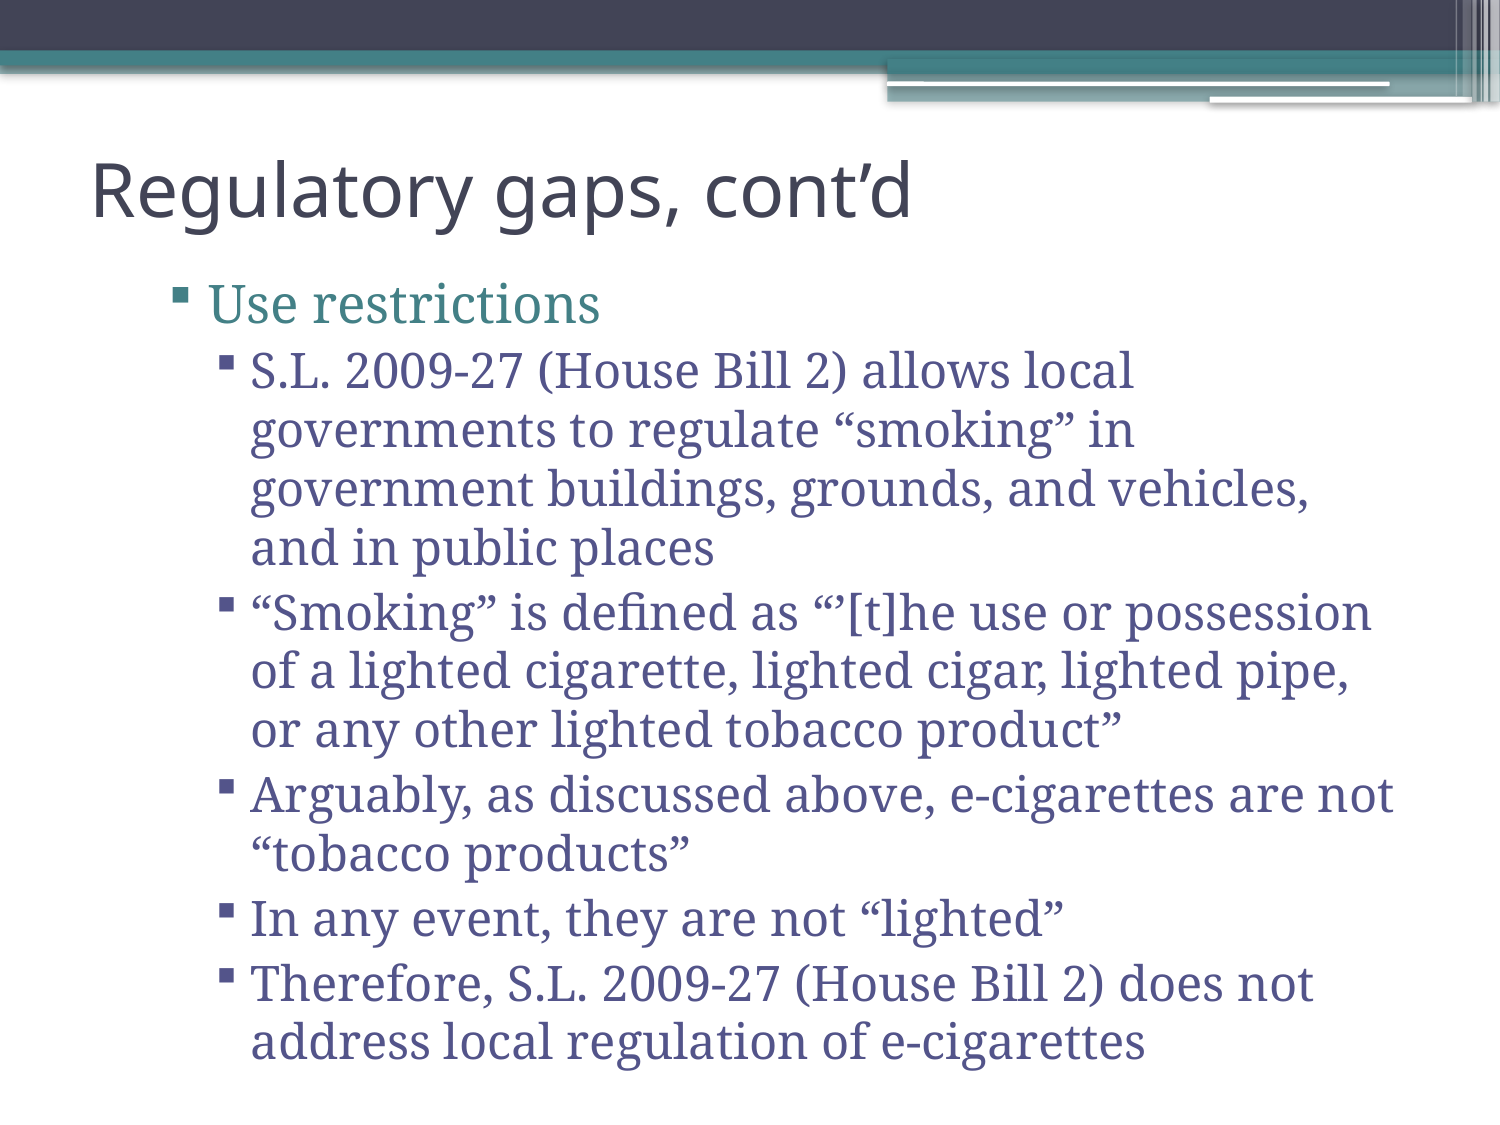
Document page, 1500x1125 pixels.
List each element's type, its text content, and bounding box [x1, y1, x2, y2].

title Regulatory gaps, cont’d [75, 99, 1425, 275]
list Use restrictions S.L. 2009-27 (House Bill 2) allows local governments to regulate “smoking” in government buildings, grounds, and vehicles, and in public places “Smoking” is defined as “’[t]he use or possession of a lighted cigarette, lighted cigar, lighted pipe, or any other lighted tobacco product” Arguably, as discussed above, e-cigarettes are not “tobacco products” In any event, they are not “lighted” Therefore, S.L. 2009-27 (House Bill 2) does not address local regulation of e-cigarettes [87, 262, 1425, 1079]
